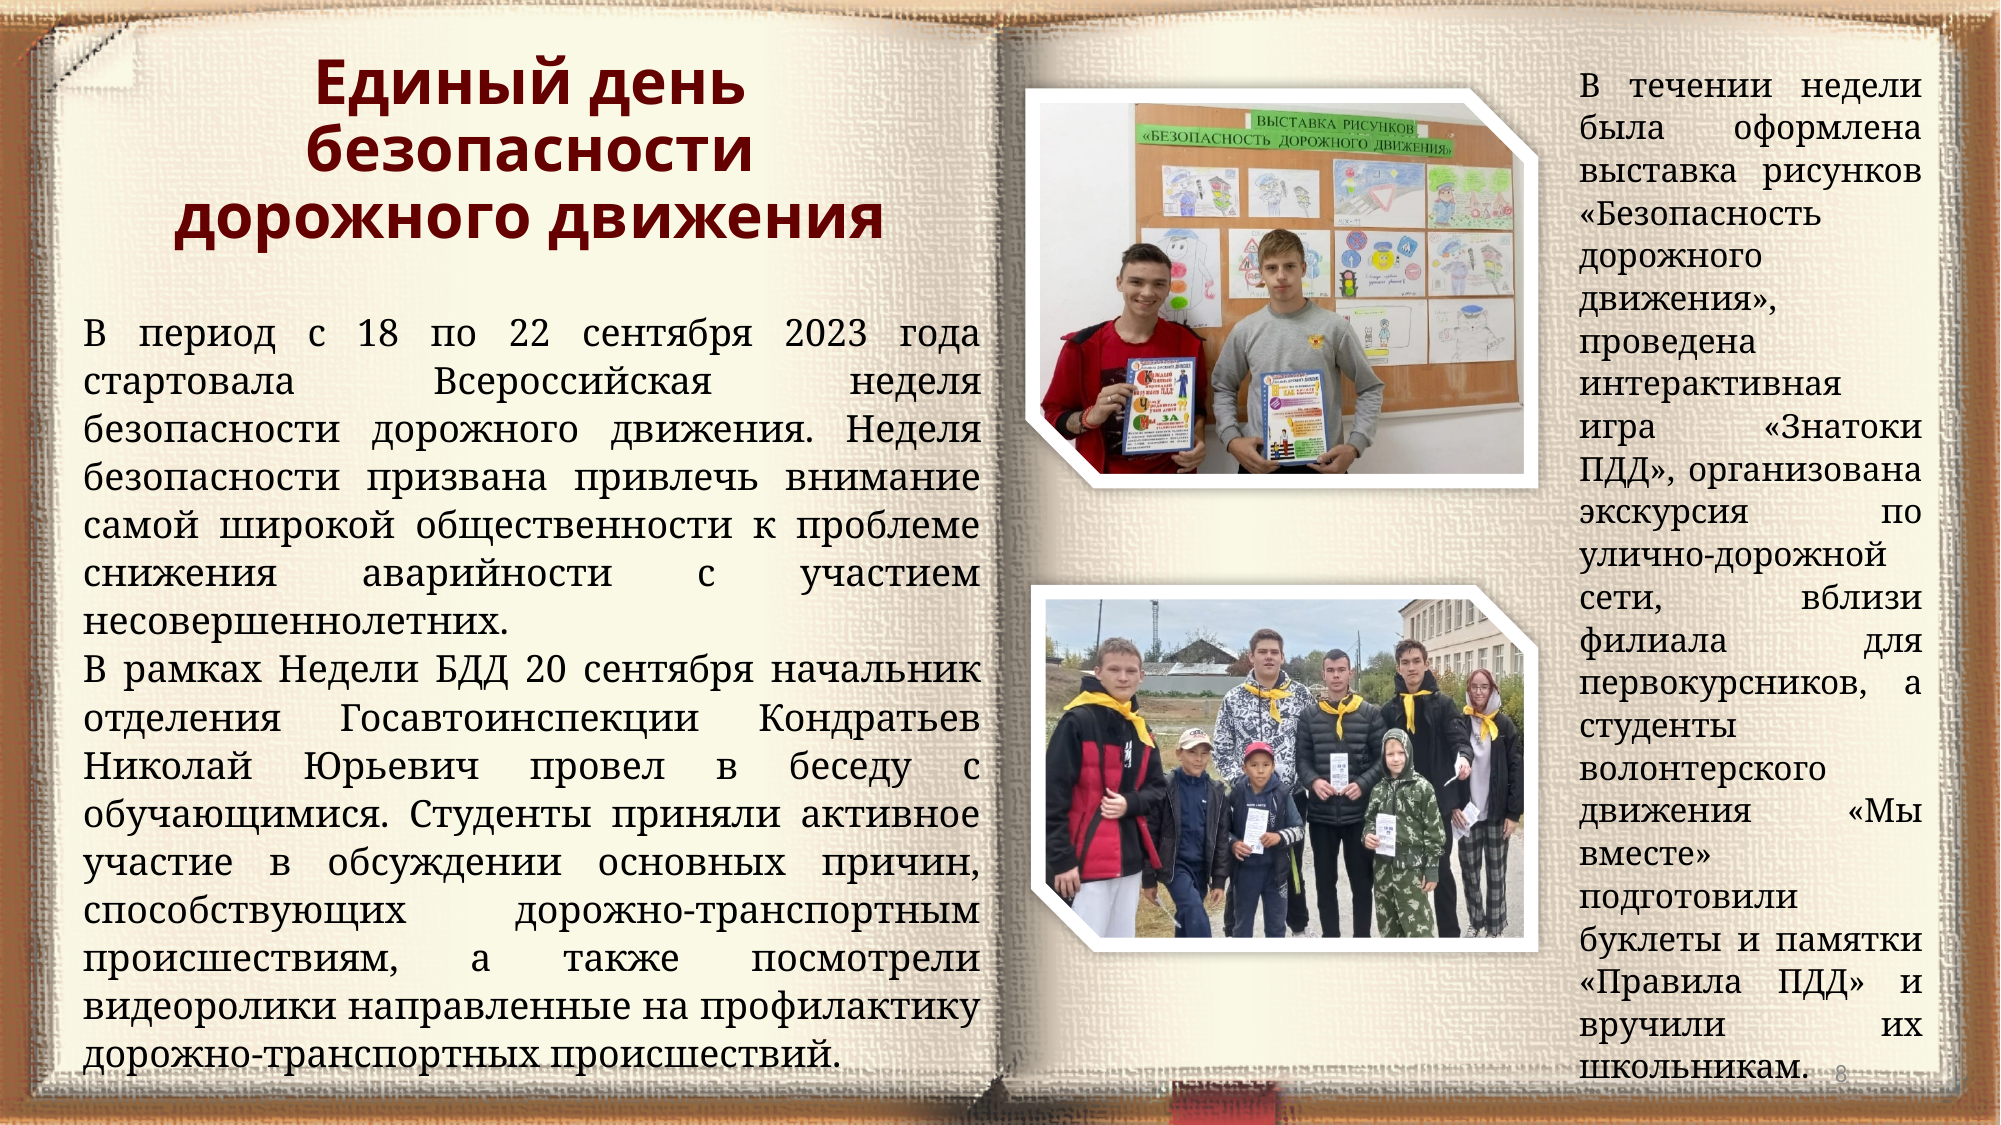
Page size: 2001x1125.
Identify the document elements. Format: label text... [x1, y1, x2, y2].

text_box В течении недели была оформлена выставка рисунков «Безопасность дорожного движения», проведена интерактивная игра «Знатоки ПДД», организована экскурсия по улично-дорожной сети, вблизи филиала для первокурсников, а​ студенты волонтерского движения «Мы вместе» ​ подготовили буклеты и памятки «Правила ПДД» и вручили их школьникам. [1564, 53, 1938, 1093]
picture [1032, 95, 1532, 482]
slide_number 10 [0, 0, 2000, 1125]
picture [1038, 592, 1532, 945]
title Единый день безопасности дорожного движения [113, 42, 948, 261]
text_box В​ период с 18 по 22 сентября 2023 года стартовала Всероссийская неделя безопасности дорожного движения. Неделя безопасности призвана привлечь внимание самой широкой общественности к проблеме снижения аварийности с участием несовершеннолетних. В рамках Недели БДД 20 сентября начальник отделения Госавтоинспекции Кондратьев Николай Юрьевич провел в беседу с обучающимися. Студенты приняли активное участие в обсуждении основных причин, способствующих дорожно-транспортным происшествиям, а также посмотрели видеоролики направленные на профилактику дорожно-транспортных происшествий. [68, 297, 996, 1125]
slide_number 8 [1412, 1042, 1863, 1103]
